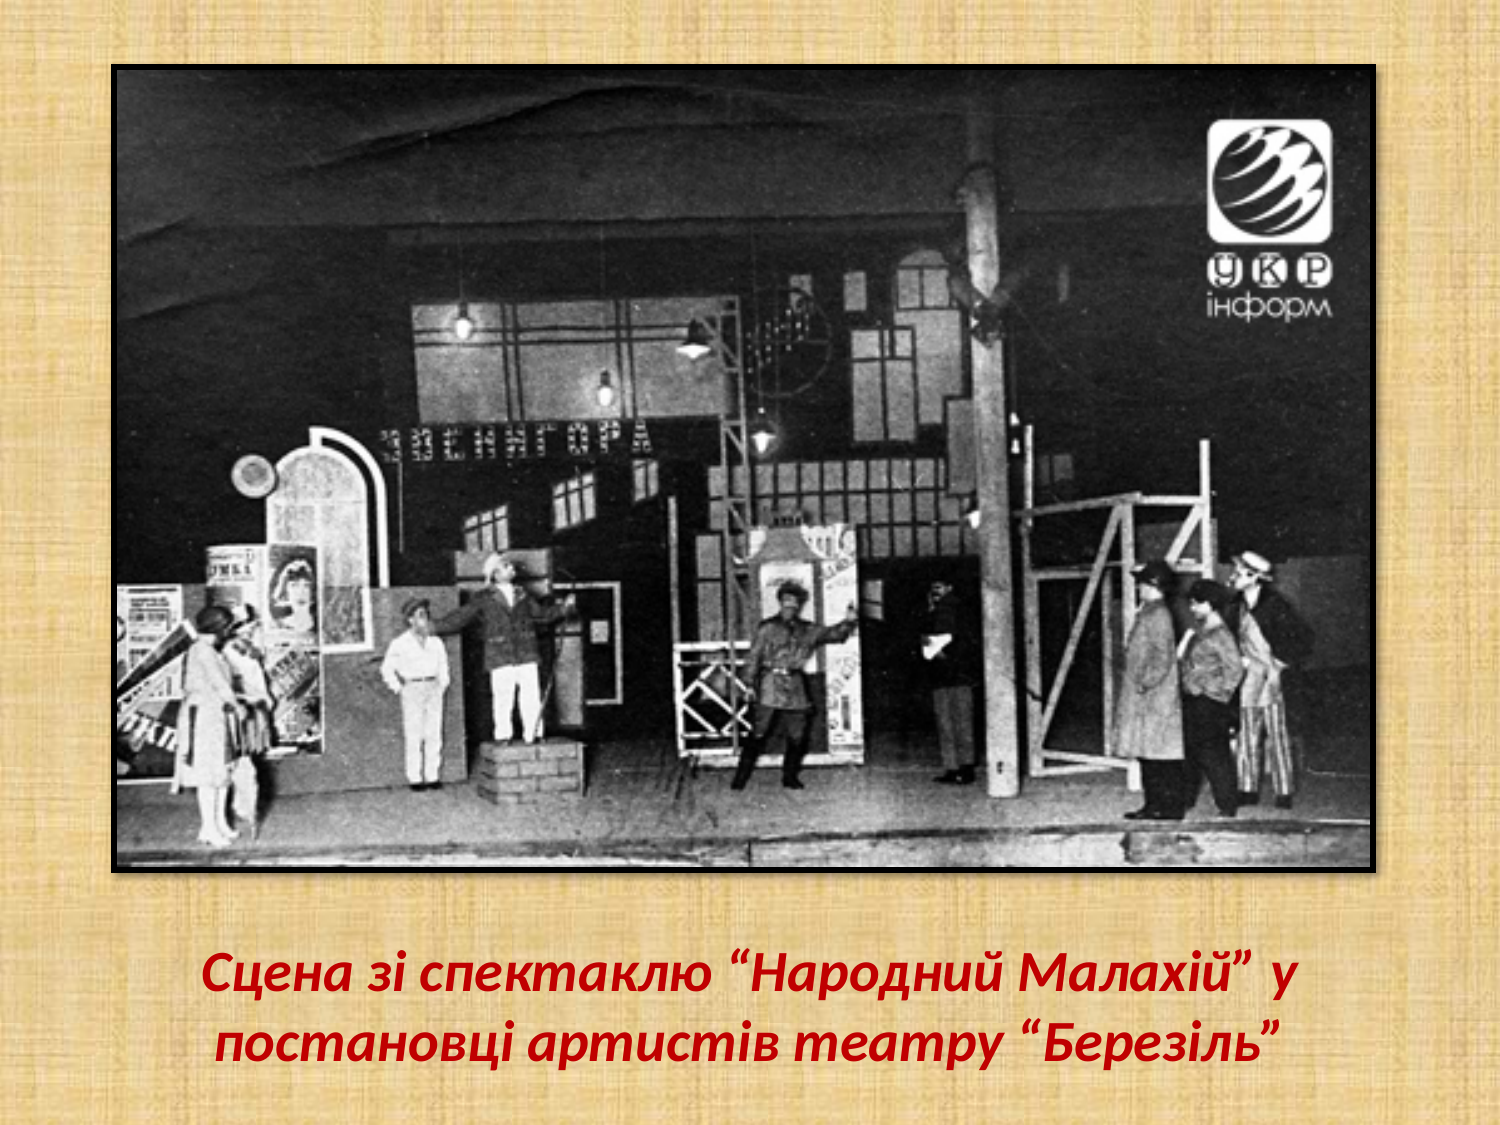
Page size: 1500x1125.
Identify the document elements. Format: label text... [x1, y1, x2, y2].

text_box Сцена зі спектаклю “Народний Малахій” у постановці артистів театру “Березіль” [35, 925, 1465, 1081]
picture [0, 0, 1500, 1125]
